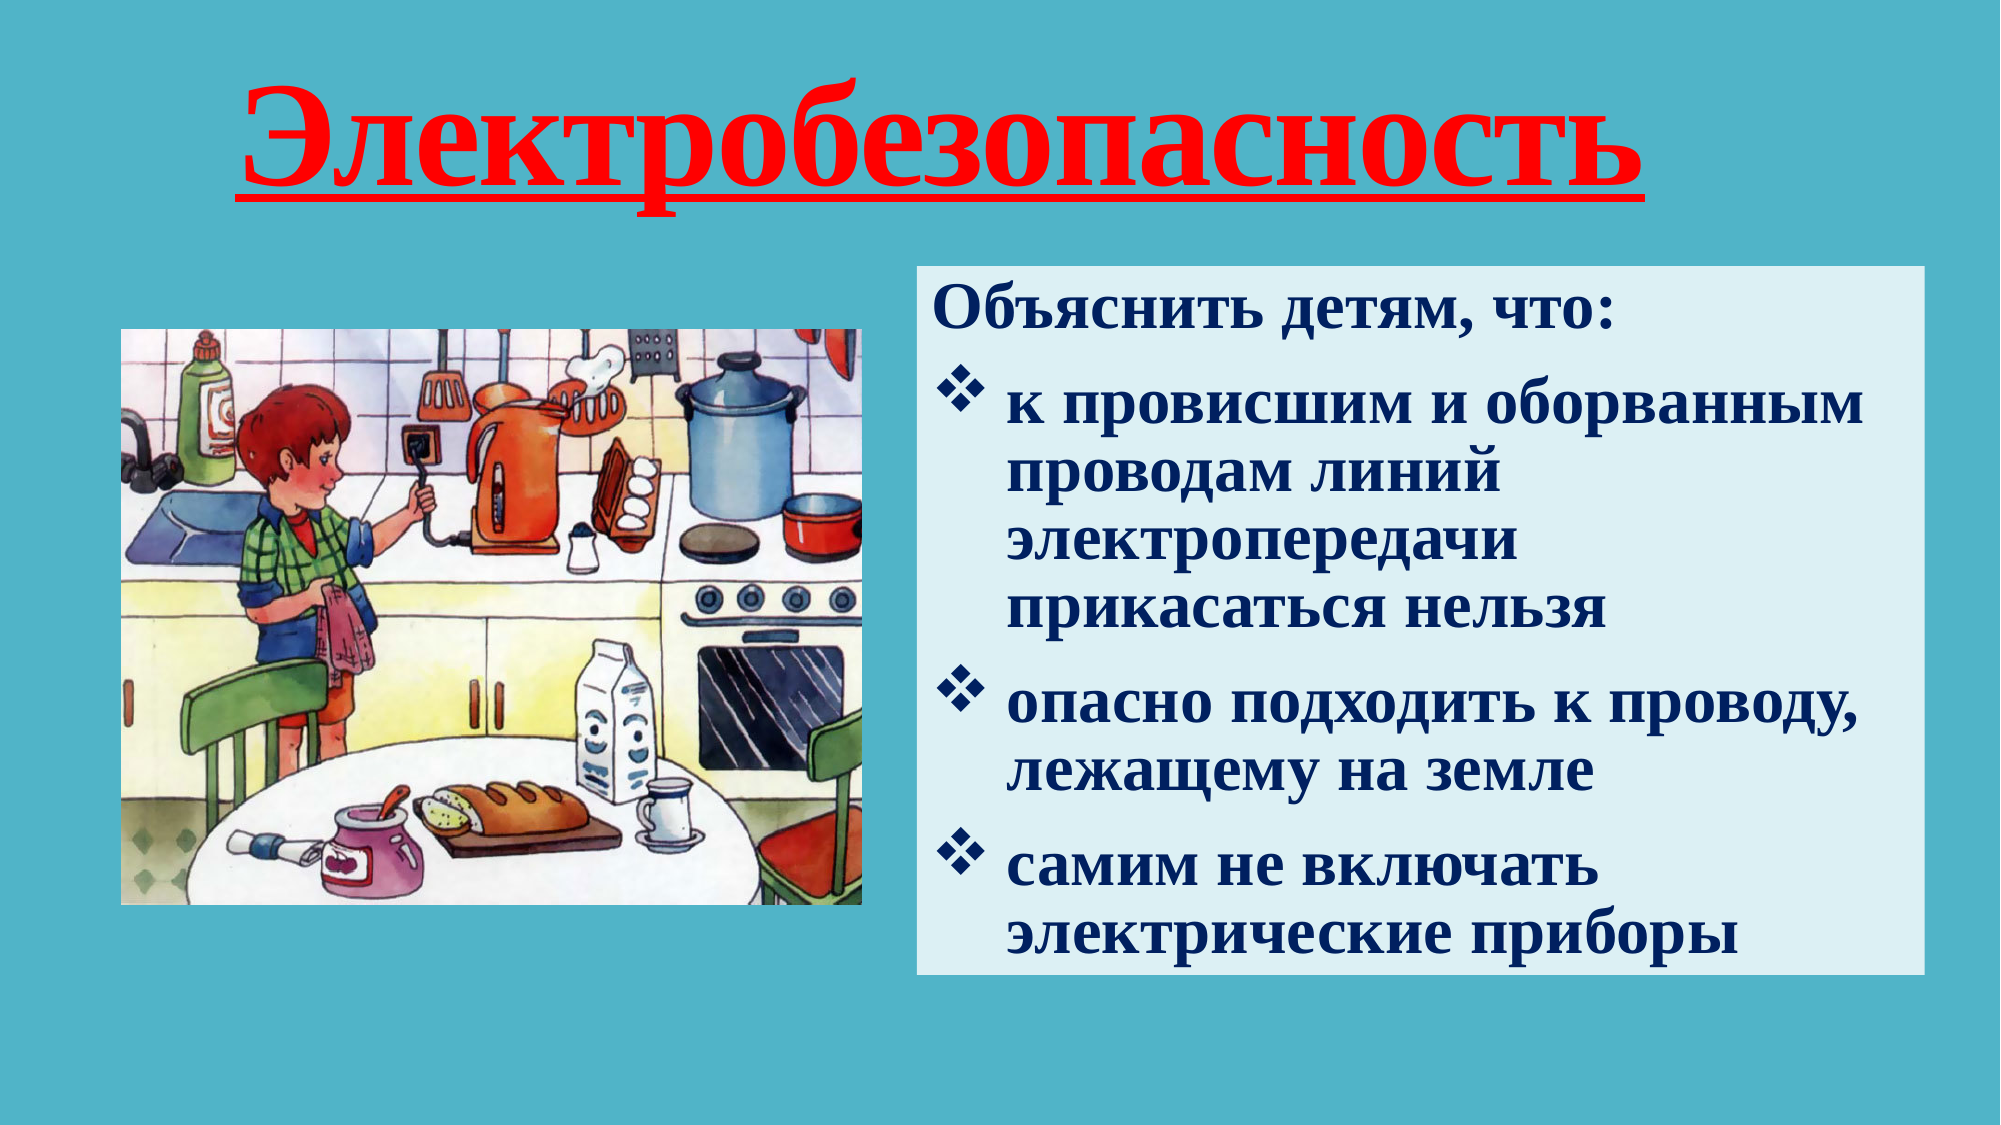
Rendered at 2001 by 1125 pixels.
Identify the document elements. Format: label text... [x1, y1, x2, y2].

picture [121, 329, 863, 905]
subtitle Объяснить детям, что: к провисшим и оборванным проводам линий электропередачи прикасаться нельзя опасно подходить к проводу, лежащему на земле самим не включать электрические приборы [916, 266, 1925, 975]
title Электробезопасность [220, 33, 1848, 223]
